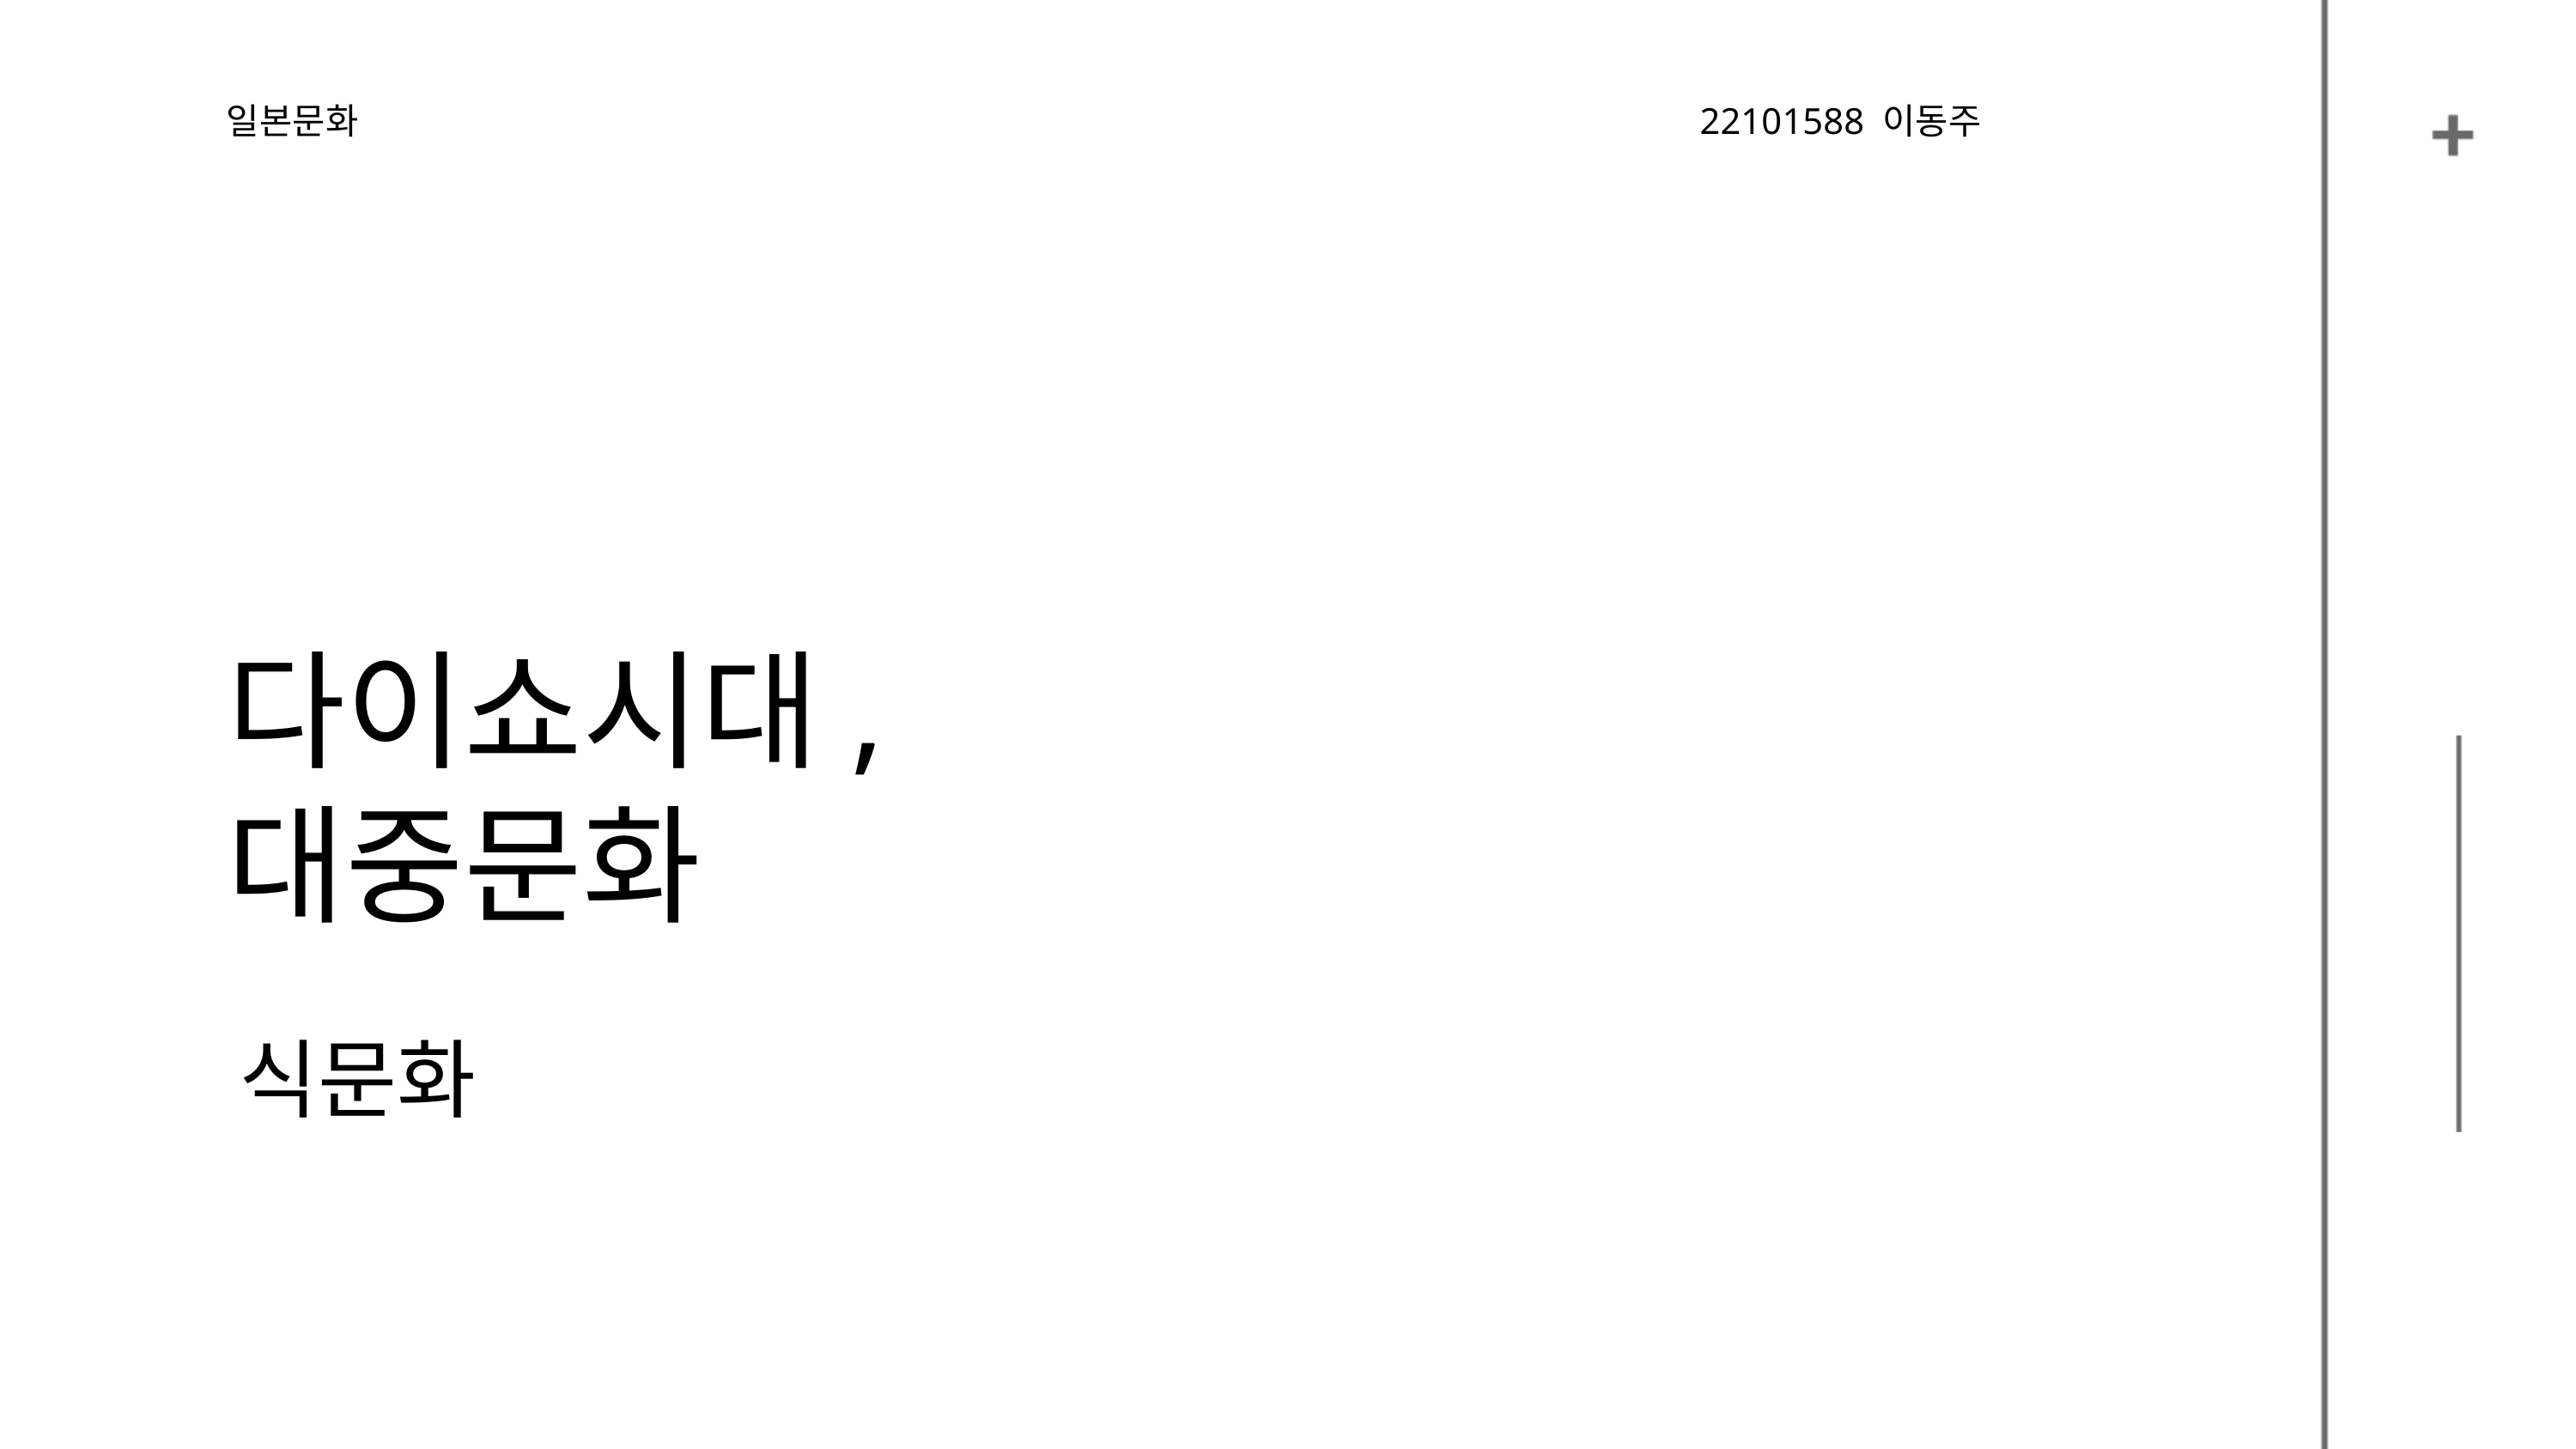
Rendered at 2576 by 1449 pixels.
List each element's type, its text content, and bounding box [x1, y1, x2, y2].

picture [2396, 62, 2524, 199]
text_box 22101588 이동주 [1577, 92, 2105, 149]
text_box 일본문화 [198, 92, 1530, 149]
text_box 다이쇼시대, 대중문화 [214, 623, 1406, 945]
picture [2313, 0, 2336, 739]
text_box 식문화 [226, 1019, 489, 1135]
picture [2451, 943, 2467, 1131]
picture [2313, 764, 2336, 925]
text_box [1533, 739, 2576, 764]
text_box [2260, 925, 2576, 943]
picture [2451, 736, 2467, 739]
picture [2313, 943, 2336, 1449]
picture [2451, 764, 2467, 925]
